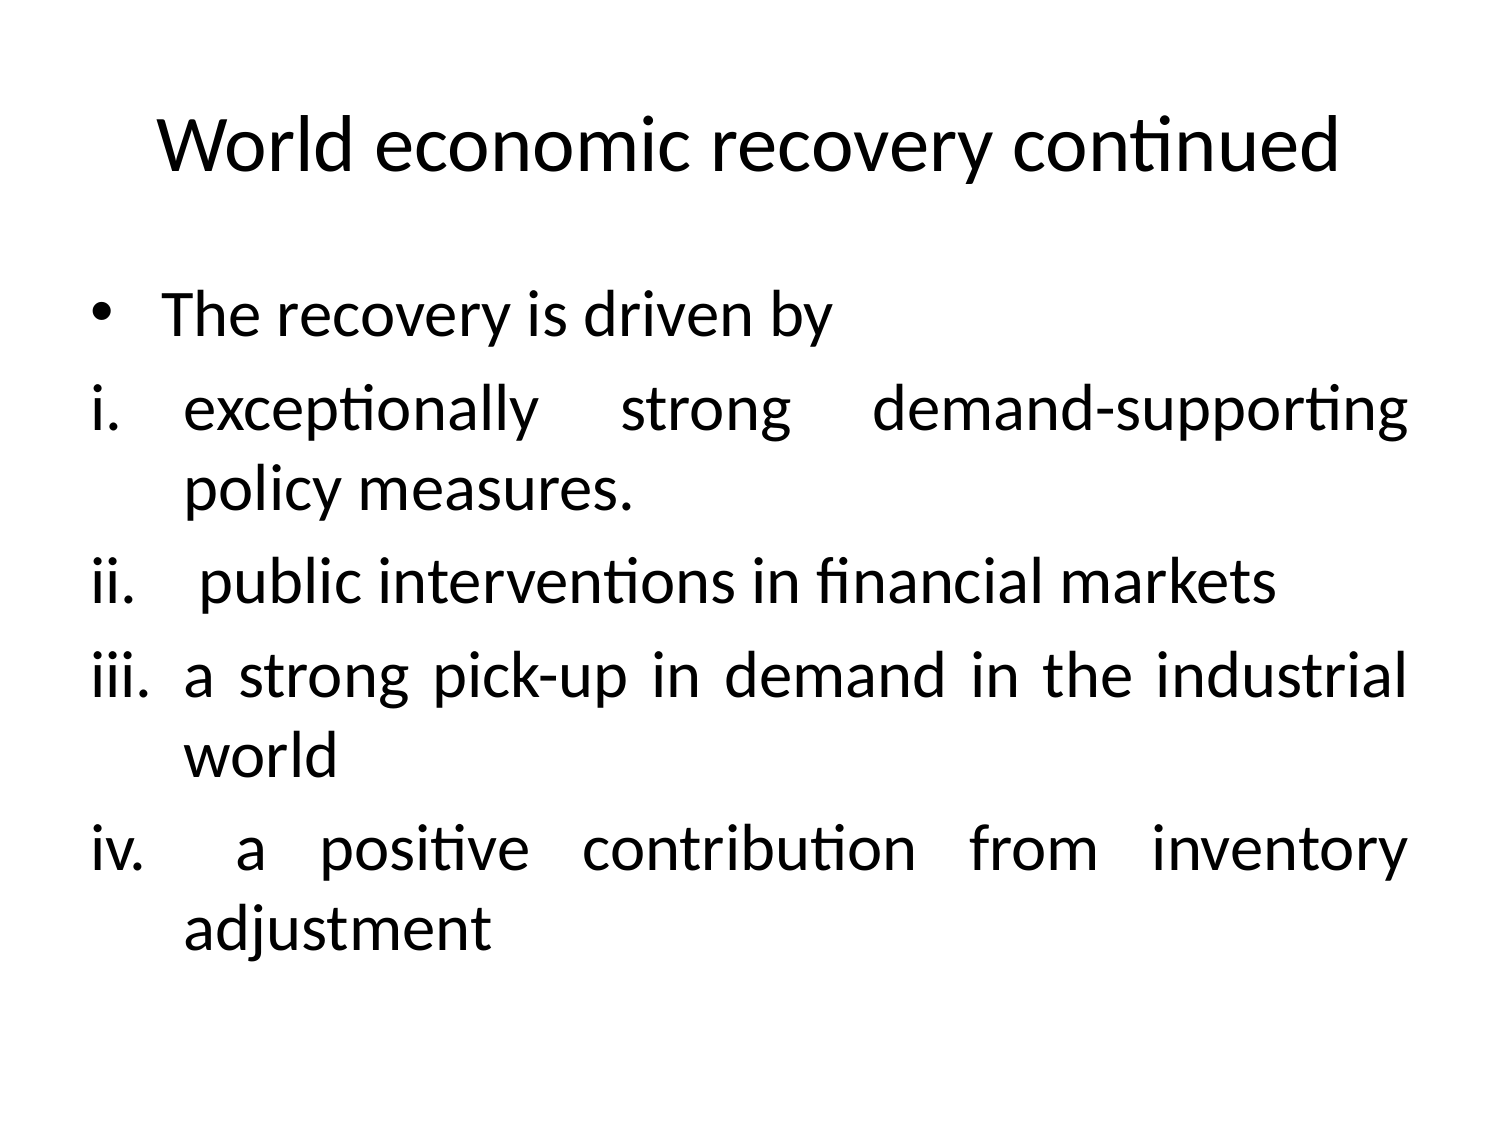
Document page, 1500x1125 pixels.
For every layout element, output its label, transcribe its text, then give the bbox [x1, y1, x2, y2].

list The recovery is driven by exceptionally strong demand-supporting policy measures. public interventions in financial markets a strong pick-up in demand in the industrial world a positive contribution from inventory adjustment [74, 262, 1426, 1006]
title World economic recovery continued [74, 44, 1426, 233]
